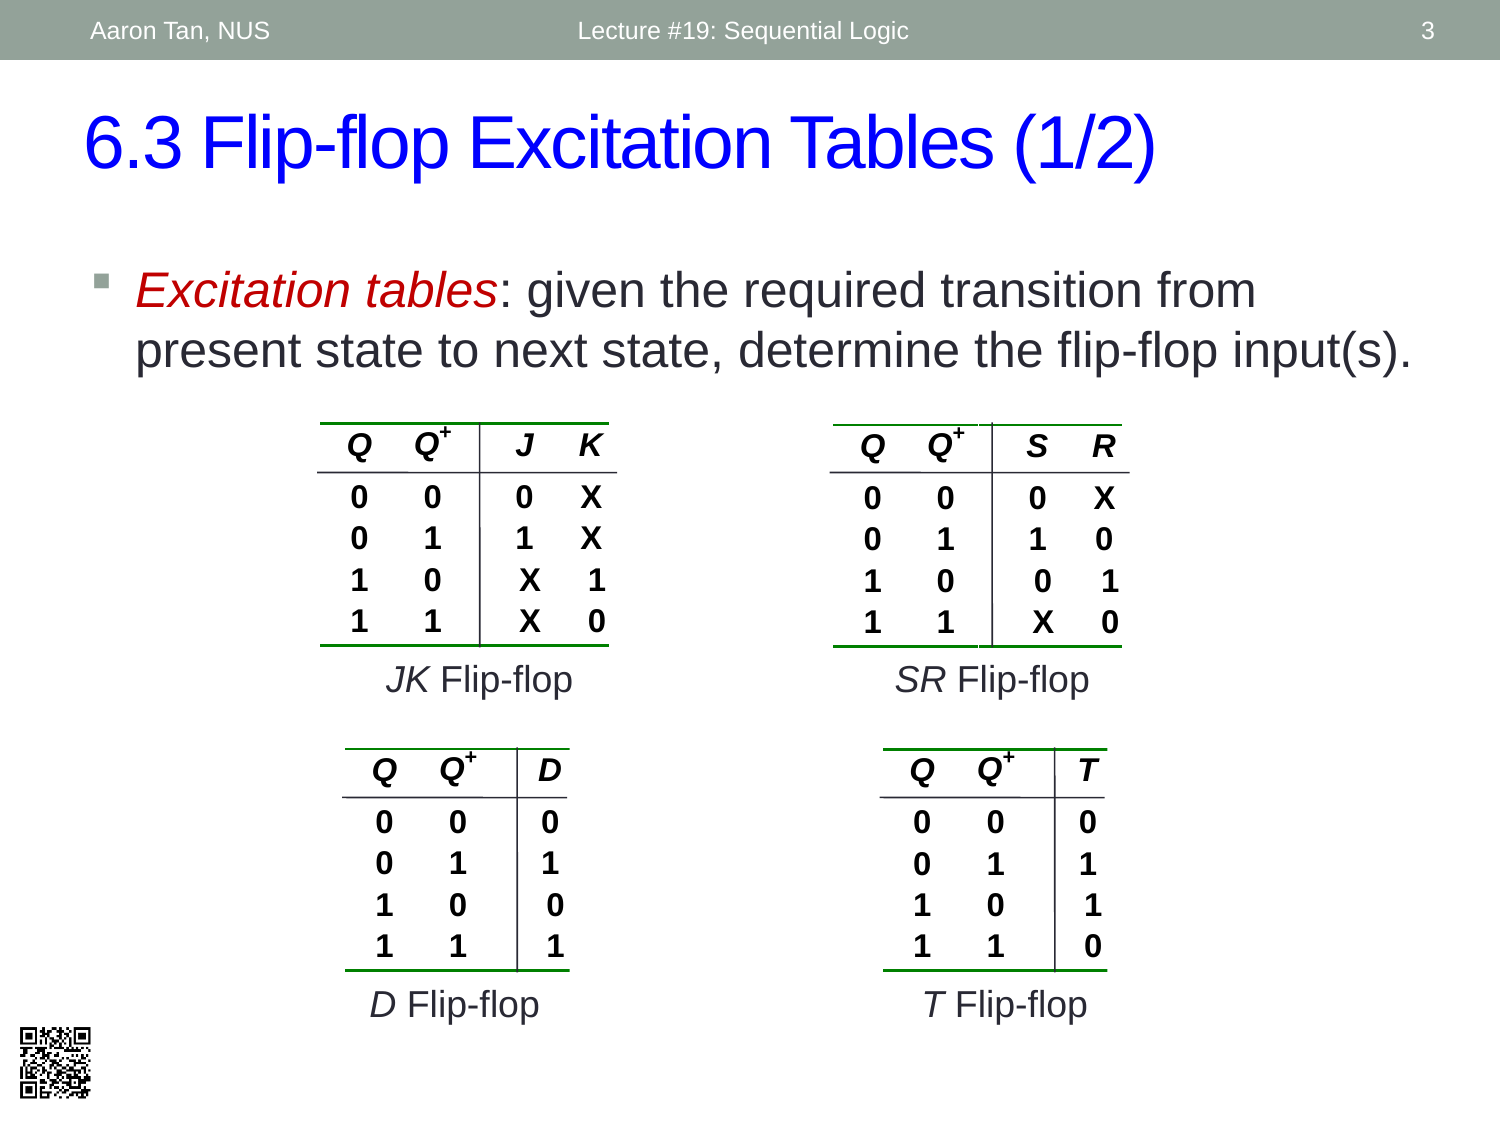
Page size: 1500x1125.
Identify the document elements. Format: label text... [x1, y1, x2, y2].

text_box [867, 747, 1118, 1033]
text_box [304, 422, 618, 708]
title 6.3 Flip-flop Excitation Tables (1/2) [68, 86, 1450, 192]
footer Lecture #19: Sequential Logic [562, 3, 1238, 57]
picture [15, 1022, 95, 1103]
slide_number Aaron Tan, NUS [75, 3, 550, 57]
text_box Excitation tables: given the required transition from present state to next state, determine the flip-flop input(s). [75, 249, 1450, 450]
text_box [817, 422, 1130, 708]
slide_number 3 [1308, 3, 1450, 57]
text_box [329, 747, 570, 1033]
